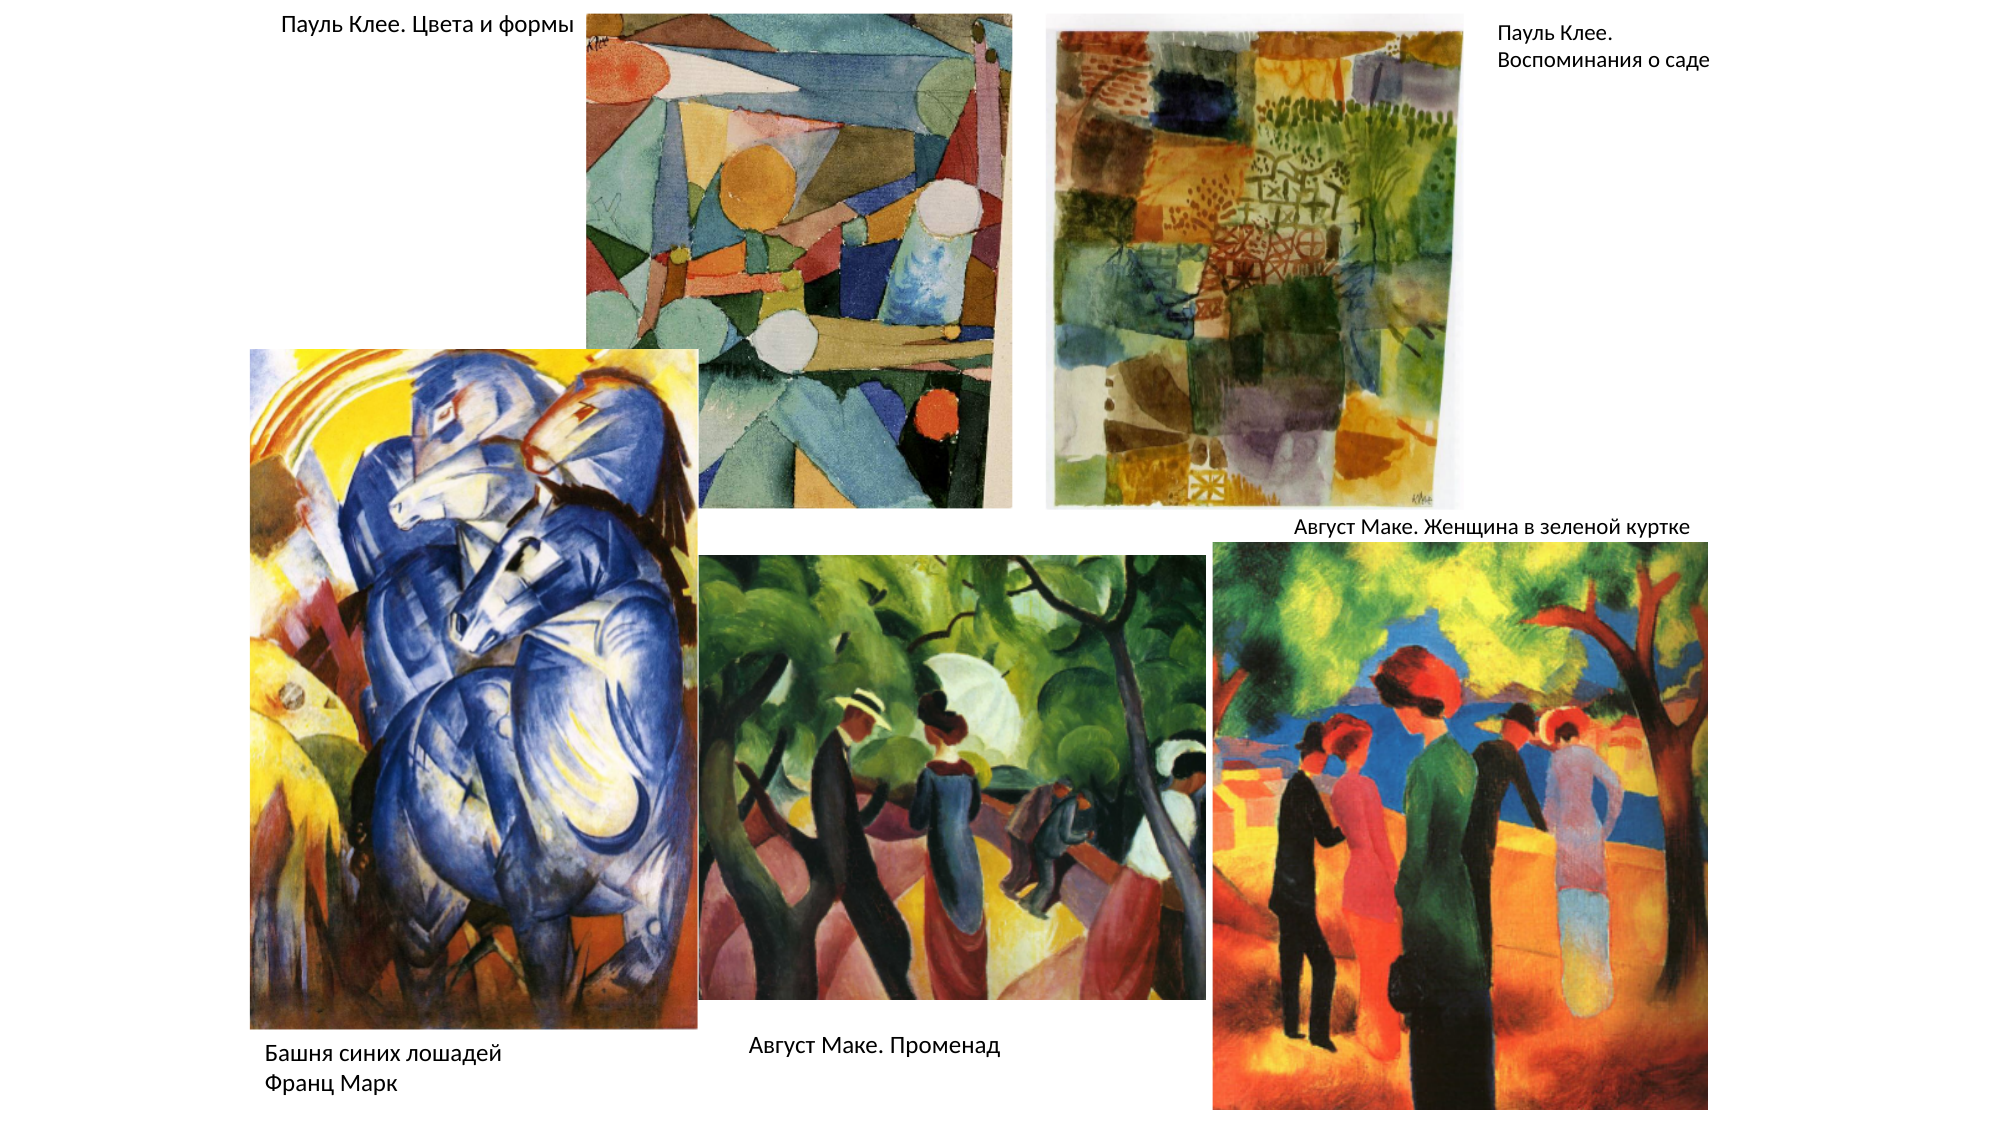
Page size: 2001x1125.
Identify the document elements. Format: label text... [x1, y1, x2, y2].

picture [249, 3, 1464, 1033]
picture [1212, 542, 1709, 1110]
text_box Август Маке. Женщина в зеленой куртке [1279, 504, 1707, 542]
text_box Башня синих лошадей Франц Марк [249, 1033, 641, 1104]
text_box Пауль Клее. Цвета и формы [266, 0, 666, 45]
text_box Август Маке. Променад [734, 1021, 1212, 1067]
text_box Пауль Клее. Воспоминания о саде [1482, 10, 1766, 80]
